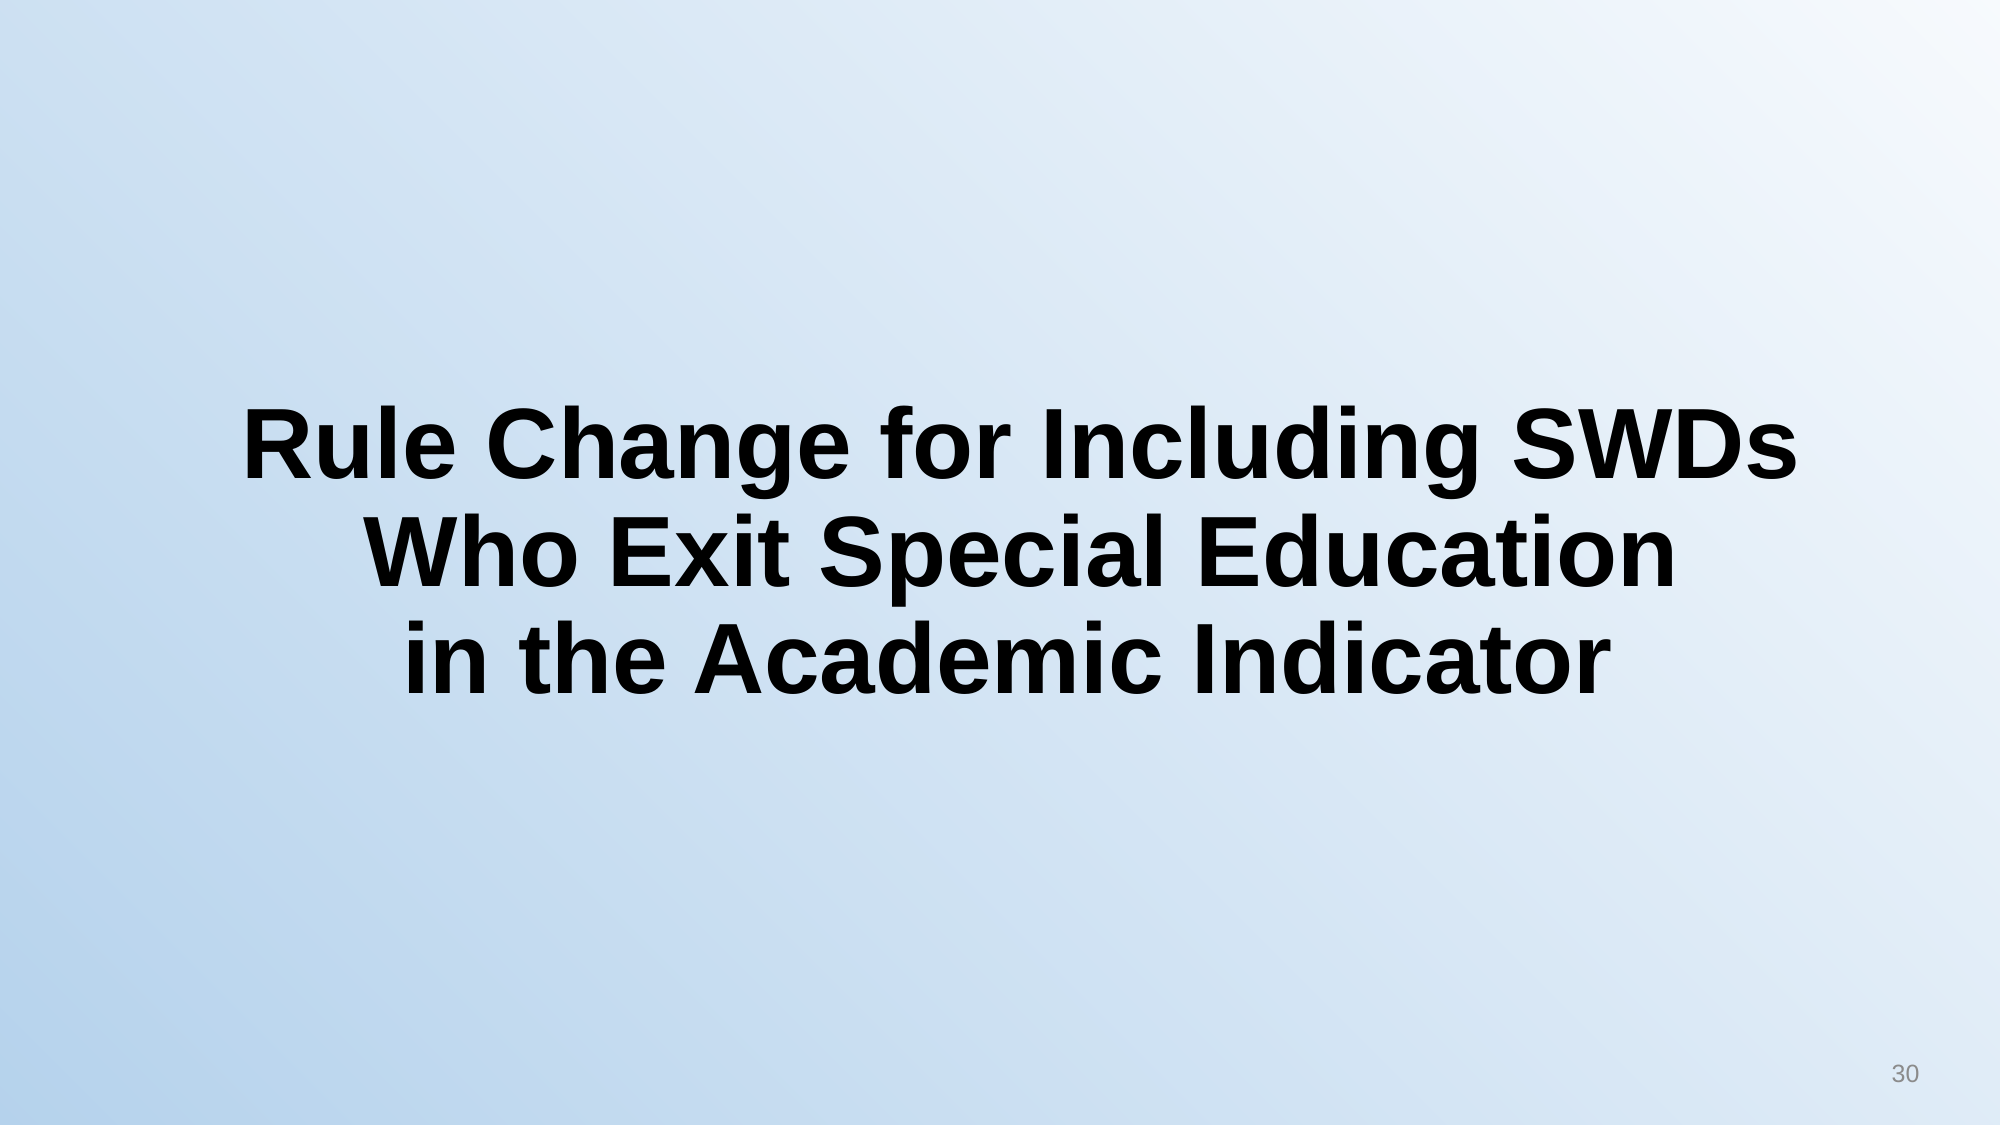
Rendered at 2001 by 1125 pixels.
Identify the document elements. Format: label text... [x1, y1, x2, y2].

slide_number 30 [1484, 1042, 1935, 1103]
title Rule Change for Including SWDs Who Exit Special Education in the Academic Indicator [128, 390, 1915, 718]
